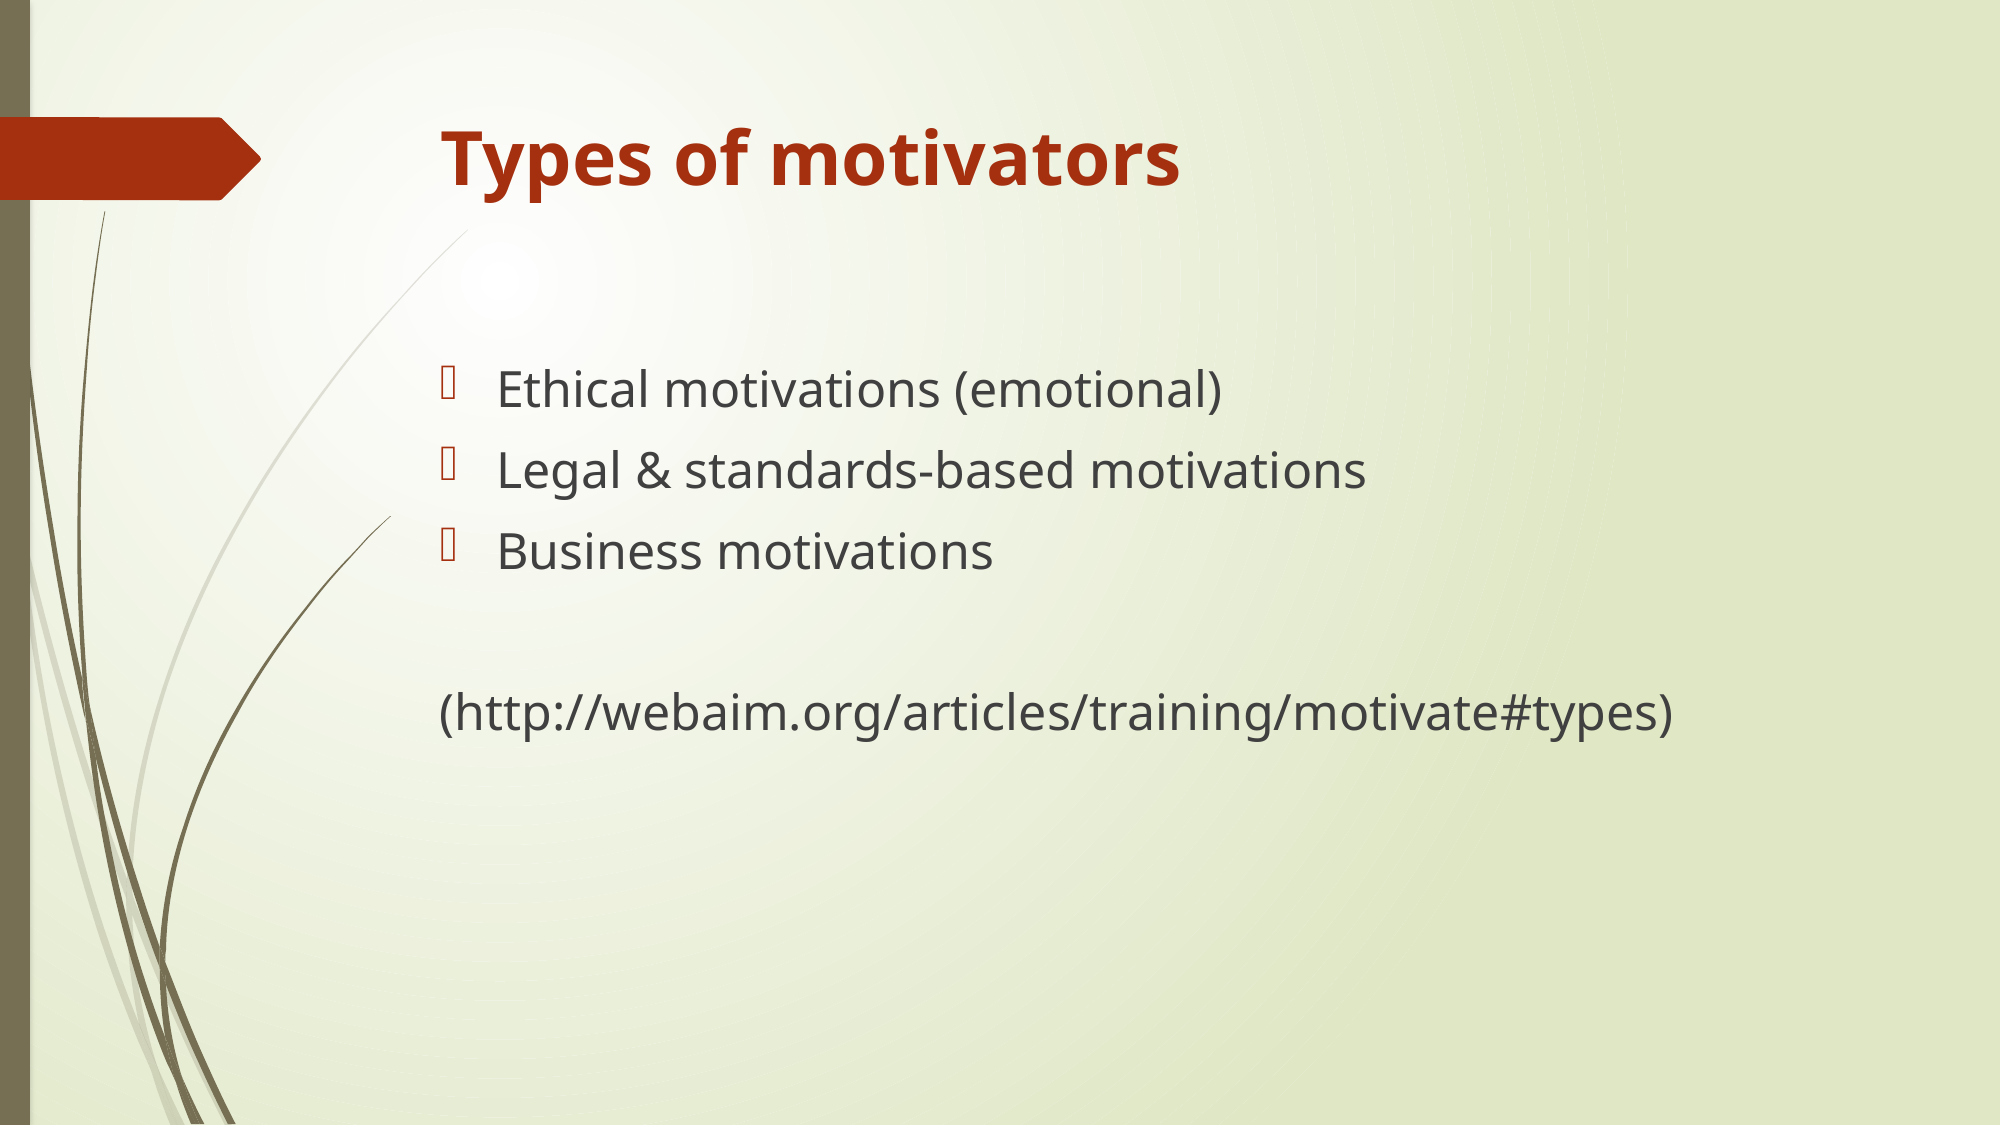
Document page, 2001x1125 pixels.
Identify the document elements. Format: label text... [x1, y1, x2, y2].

list Ethical motivations (emotional) Legal & standards-based motivations Business motivations (http://webaim.org/articles/training/motivate#types) [424, 350, 1888, 970]
title Types of motivators [425, 102, 1888, 313]
